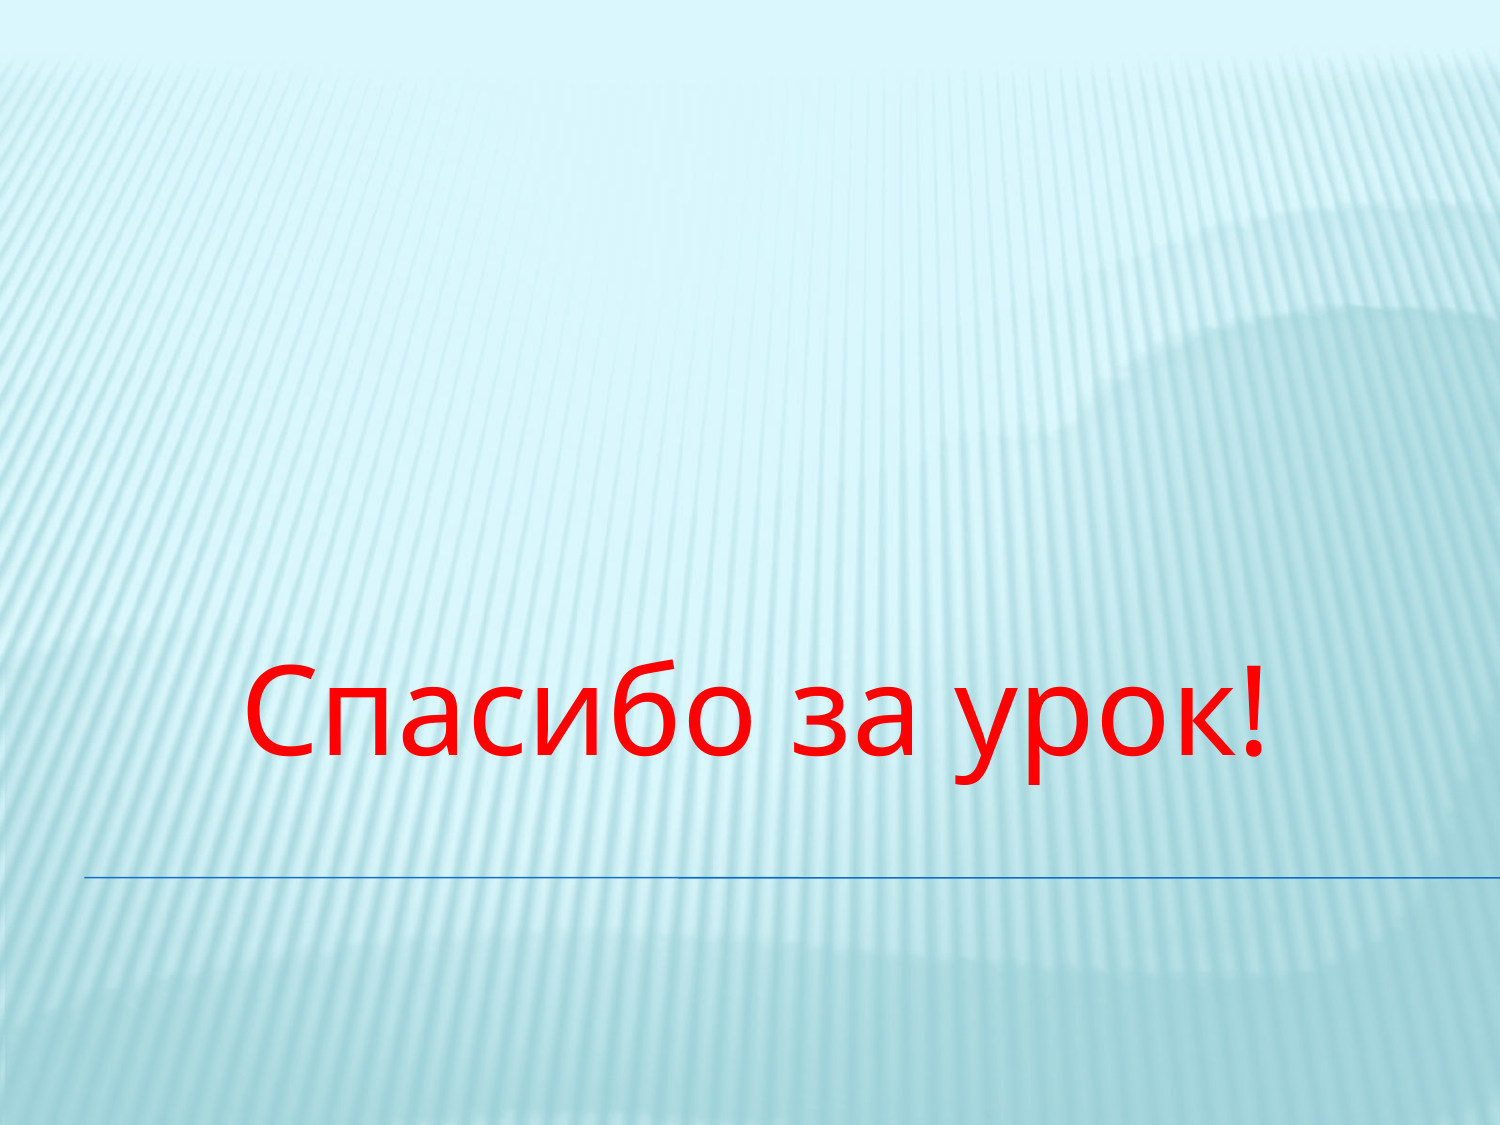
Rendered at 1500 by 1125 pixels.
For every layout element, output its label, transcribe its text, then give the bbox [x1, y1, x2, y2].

subtitle Спасибо за урок! [62, 410, 1450, 788]
